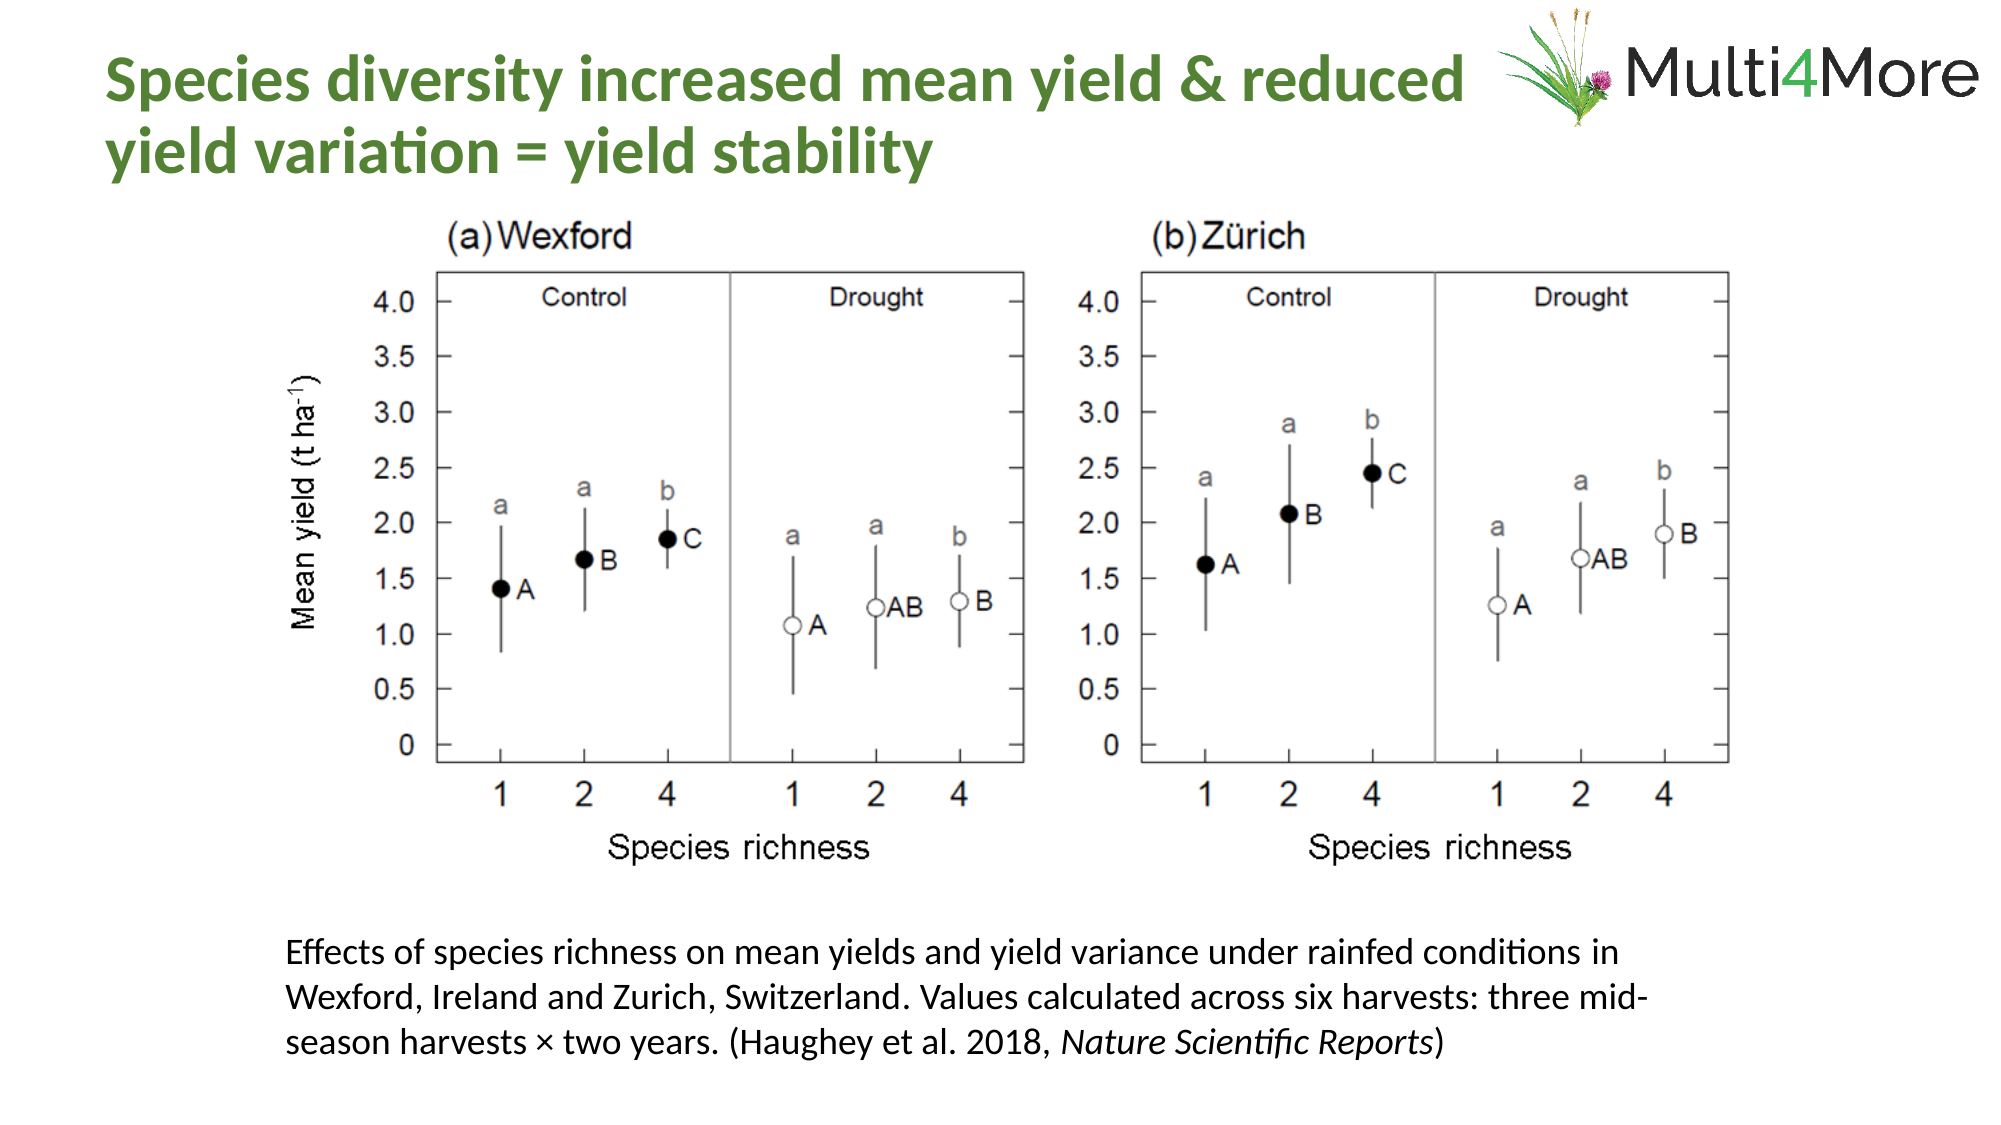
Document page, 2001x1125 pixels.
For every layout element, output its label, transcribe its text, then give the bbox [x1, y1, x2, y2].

picture [270, 204, 1774, 886]
picture [1497, 7, 2000, 131]
title Species diversity increased mean yield & reduced yield variation = yield stability [90, 55, 1552, 176]
text_box Effects of species richness on mean yields and yield variance under rainfed conditions in Wexford, Ireland and Zurich, Switzerland. Values calculated across six harvests: three mid-season harvests × two years. (Haughey et al. 2018, Nature Scientific Reports) [270, 919, 1696, 1070]
